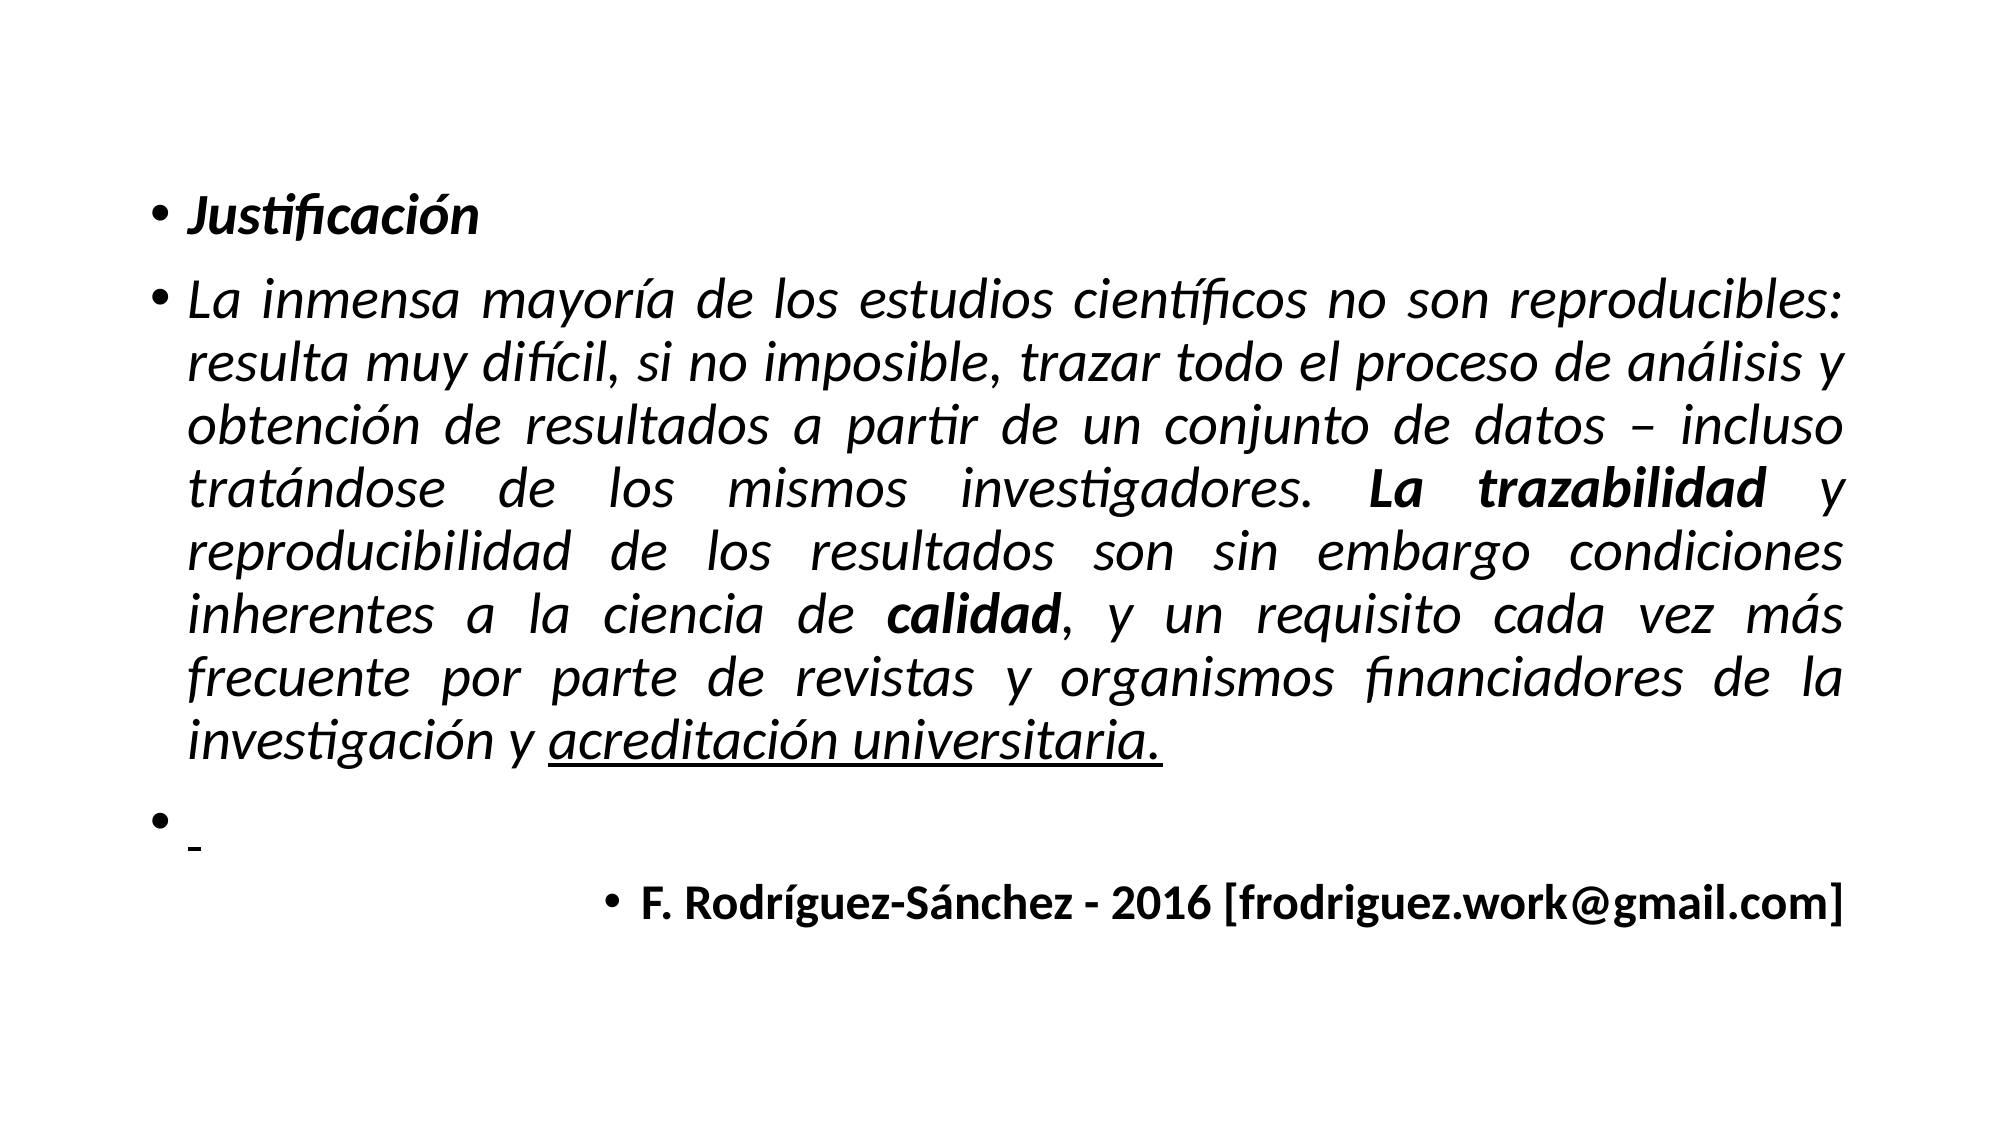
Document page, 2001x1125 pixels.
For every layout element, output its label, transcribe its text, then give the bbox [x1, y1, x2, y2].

list Justificación La inmensa mayoría de los estudios científicos no son reproducibles: resulta muy difícil, si no imposible, trazar todo el proceso de análisis y obtención de resultados a partir de un conjunto de datos – incluso tratándose de los mismos investigadores. La trazabilidad y reproducibilidad de los resultados son sin embargo condiciones inherentes a la ciencia de calidad, y un requisito cada vez más frecuente por parte de revistas y organismos financiadores de la investigación y acreditación universitaria. F. Rodríguez-Sánchez - 2016 [frodriguez.work@gmail.com] [135, 177, 1861, 891]
